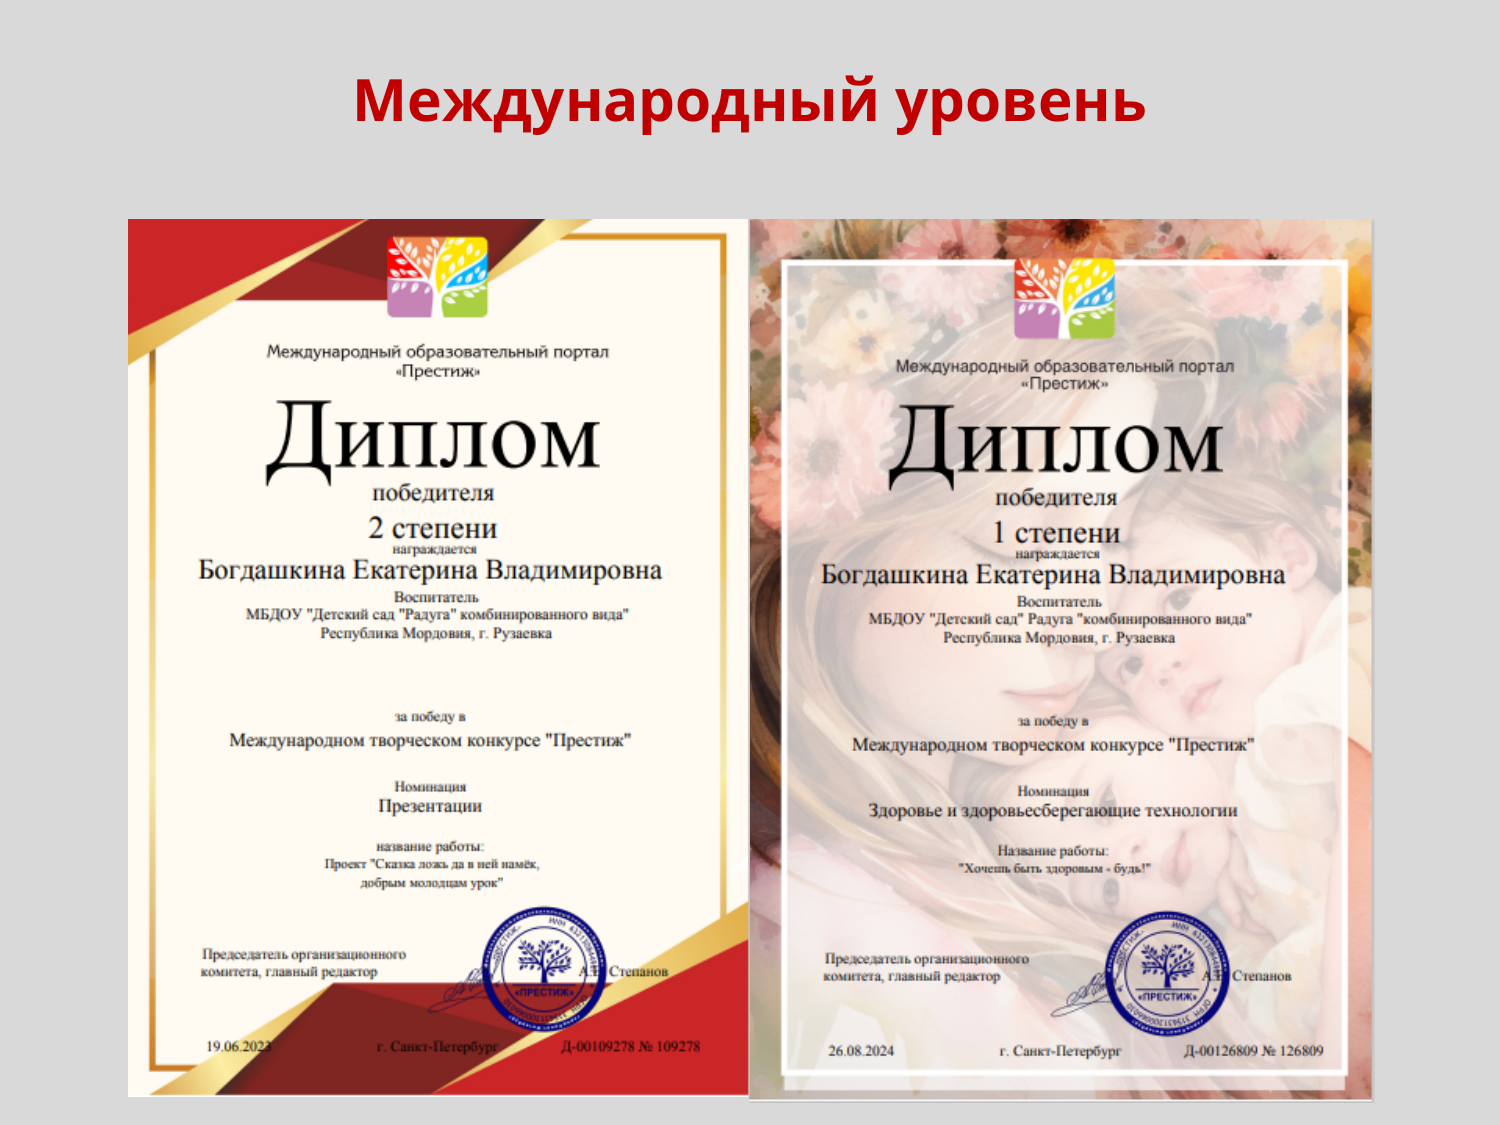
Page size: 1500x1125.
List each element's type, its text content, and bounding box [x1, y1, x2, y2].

title Международный уровень [75, 4, 1425, 193]
picture [127, 219, 1375, 1104]
